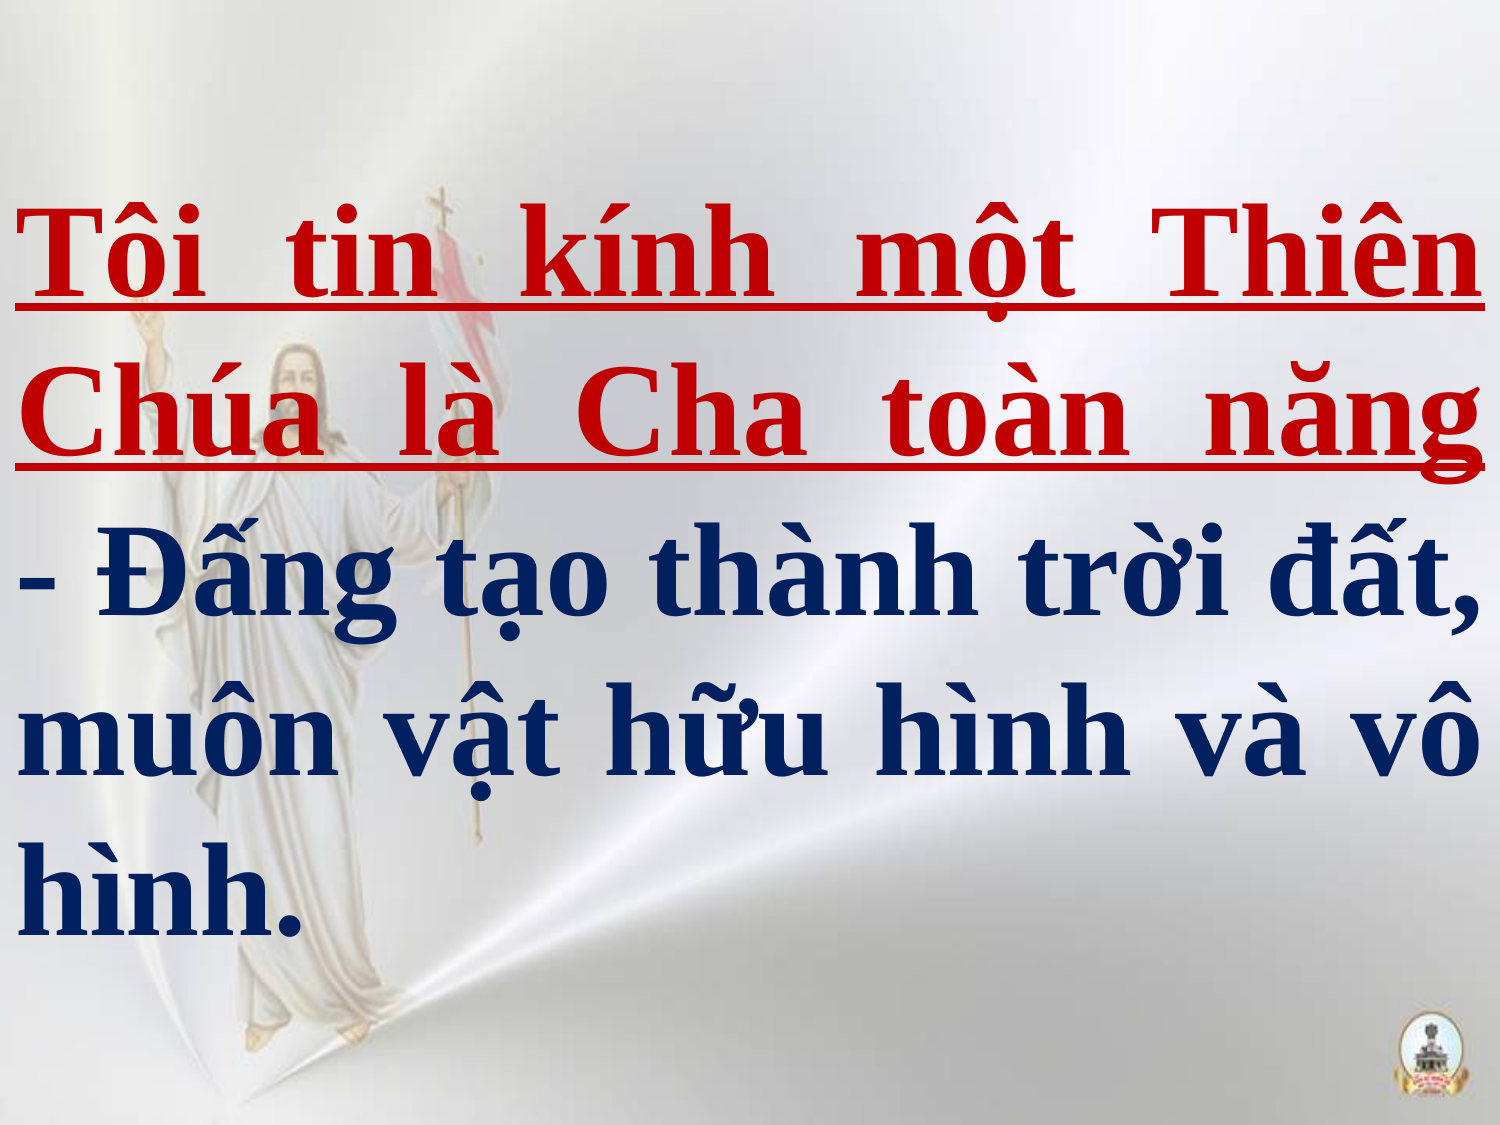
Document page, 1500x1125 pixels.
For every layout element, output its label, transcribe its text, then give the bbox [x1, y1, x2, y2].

title Tôi tin kính một Thiên Chúa là Cha toàn năng - Đấng tạo thành trời đất, muôn vật hữu hình và vô hình. [0, 0, 1500, 1125]
